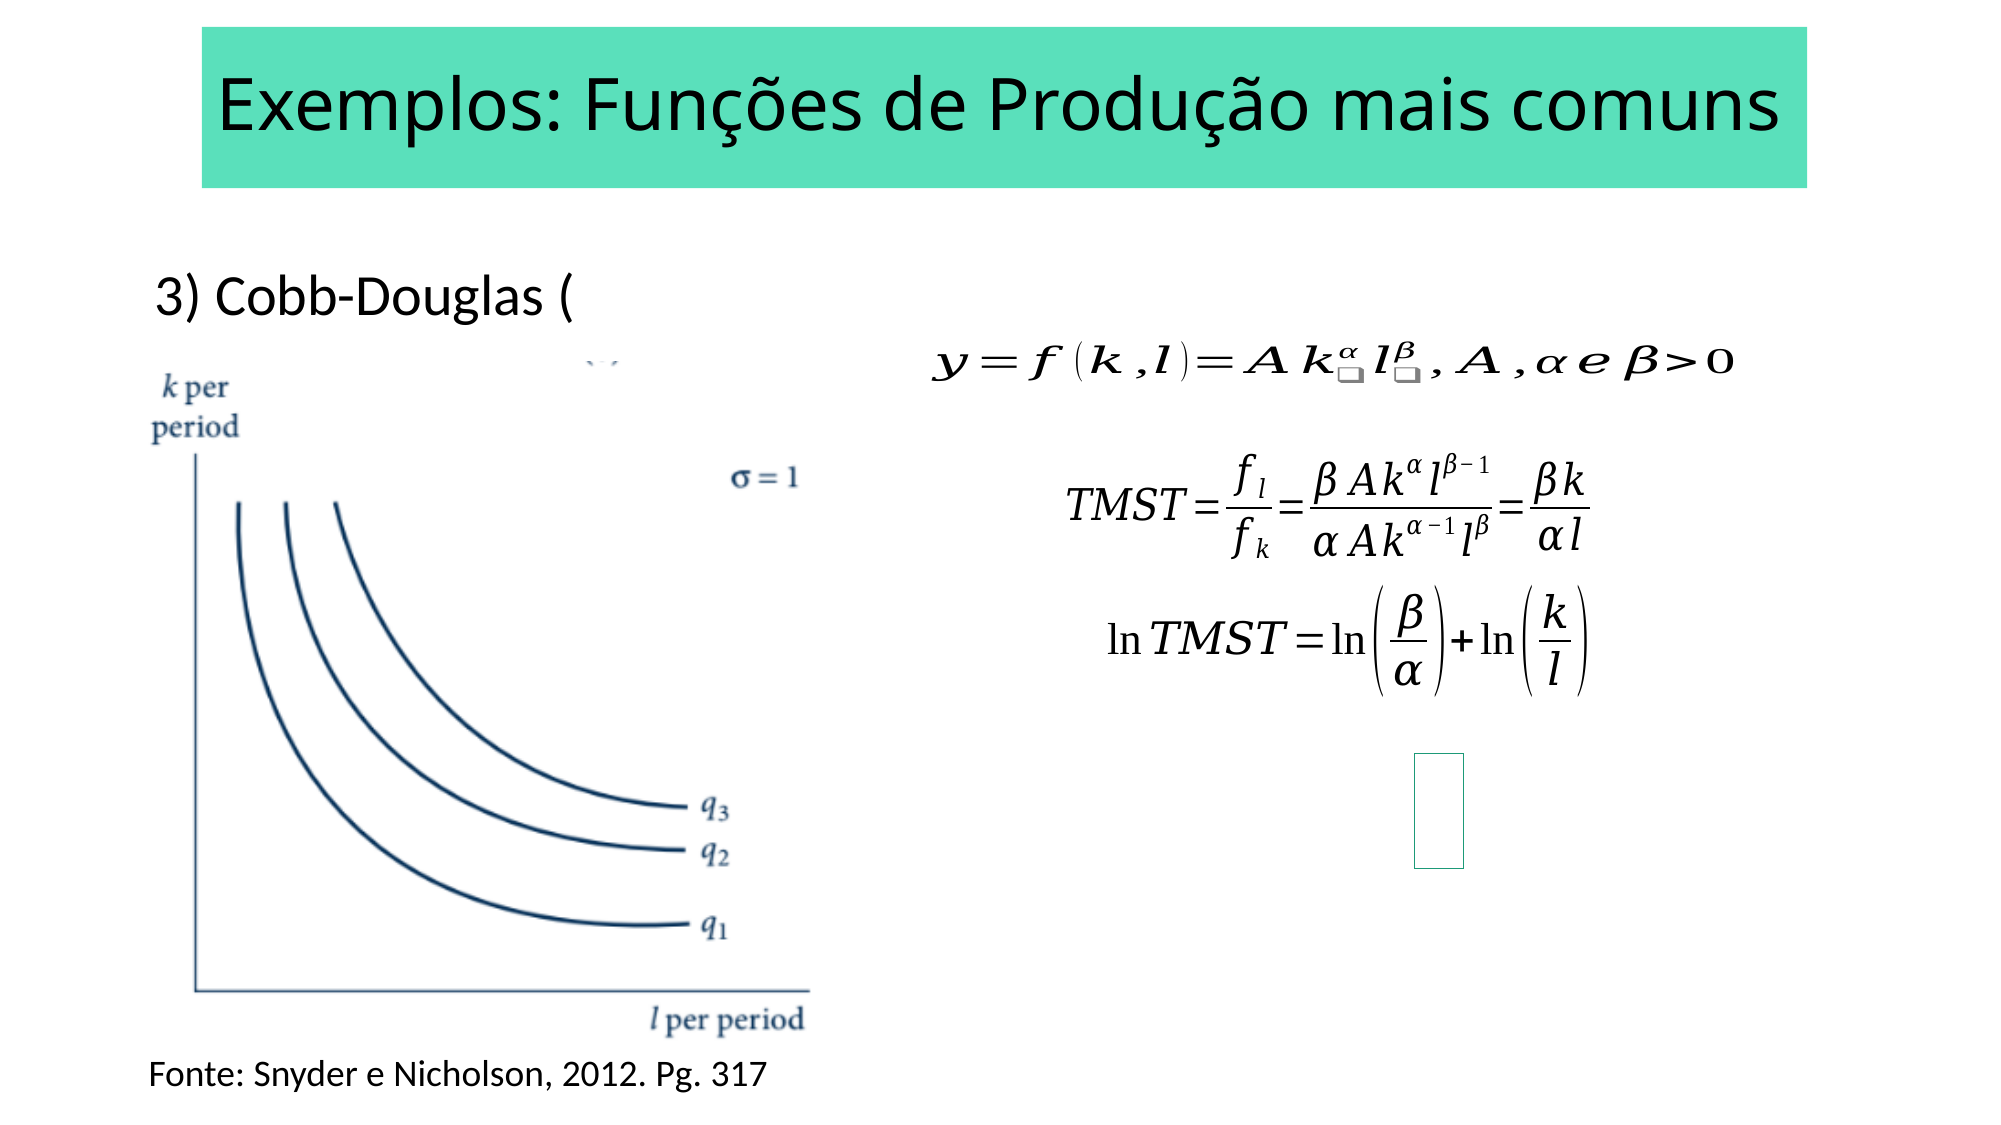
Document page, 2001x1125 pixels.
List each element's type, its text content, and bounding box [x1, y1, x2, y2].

title Exemplos: Funções de Produção mais comuns [201, 26, 1808, 189]
picture [100, 361, 858, 1042]
text_box Fonte: Snyder e Nicholson, 2012. Pg. 317 [133, 1041, 1194, 1102]
